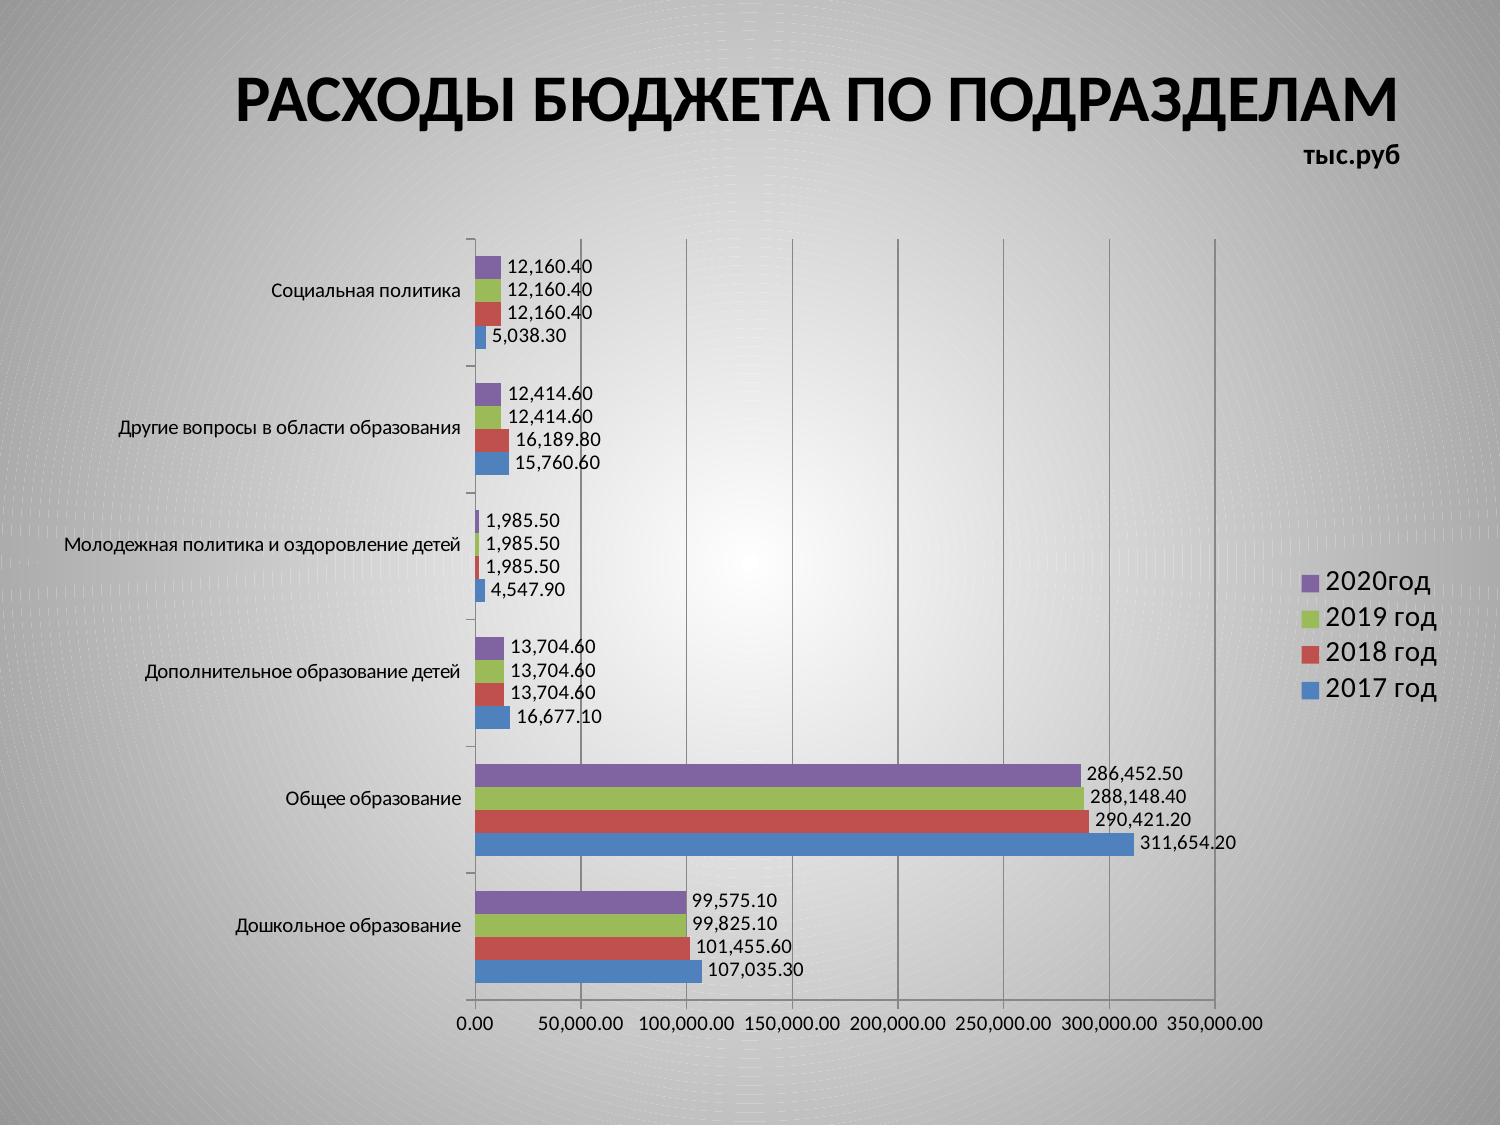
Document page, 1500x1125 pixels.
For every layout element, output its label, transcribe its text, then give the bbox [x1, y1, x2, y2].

title РАСХОДЫ БЮДЖЕТА ПО ПОДРАЗДЕЛАМ тыс.руб [210, 10, 1416, 215]
chart [34, 222, 1461, 1053]
